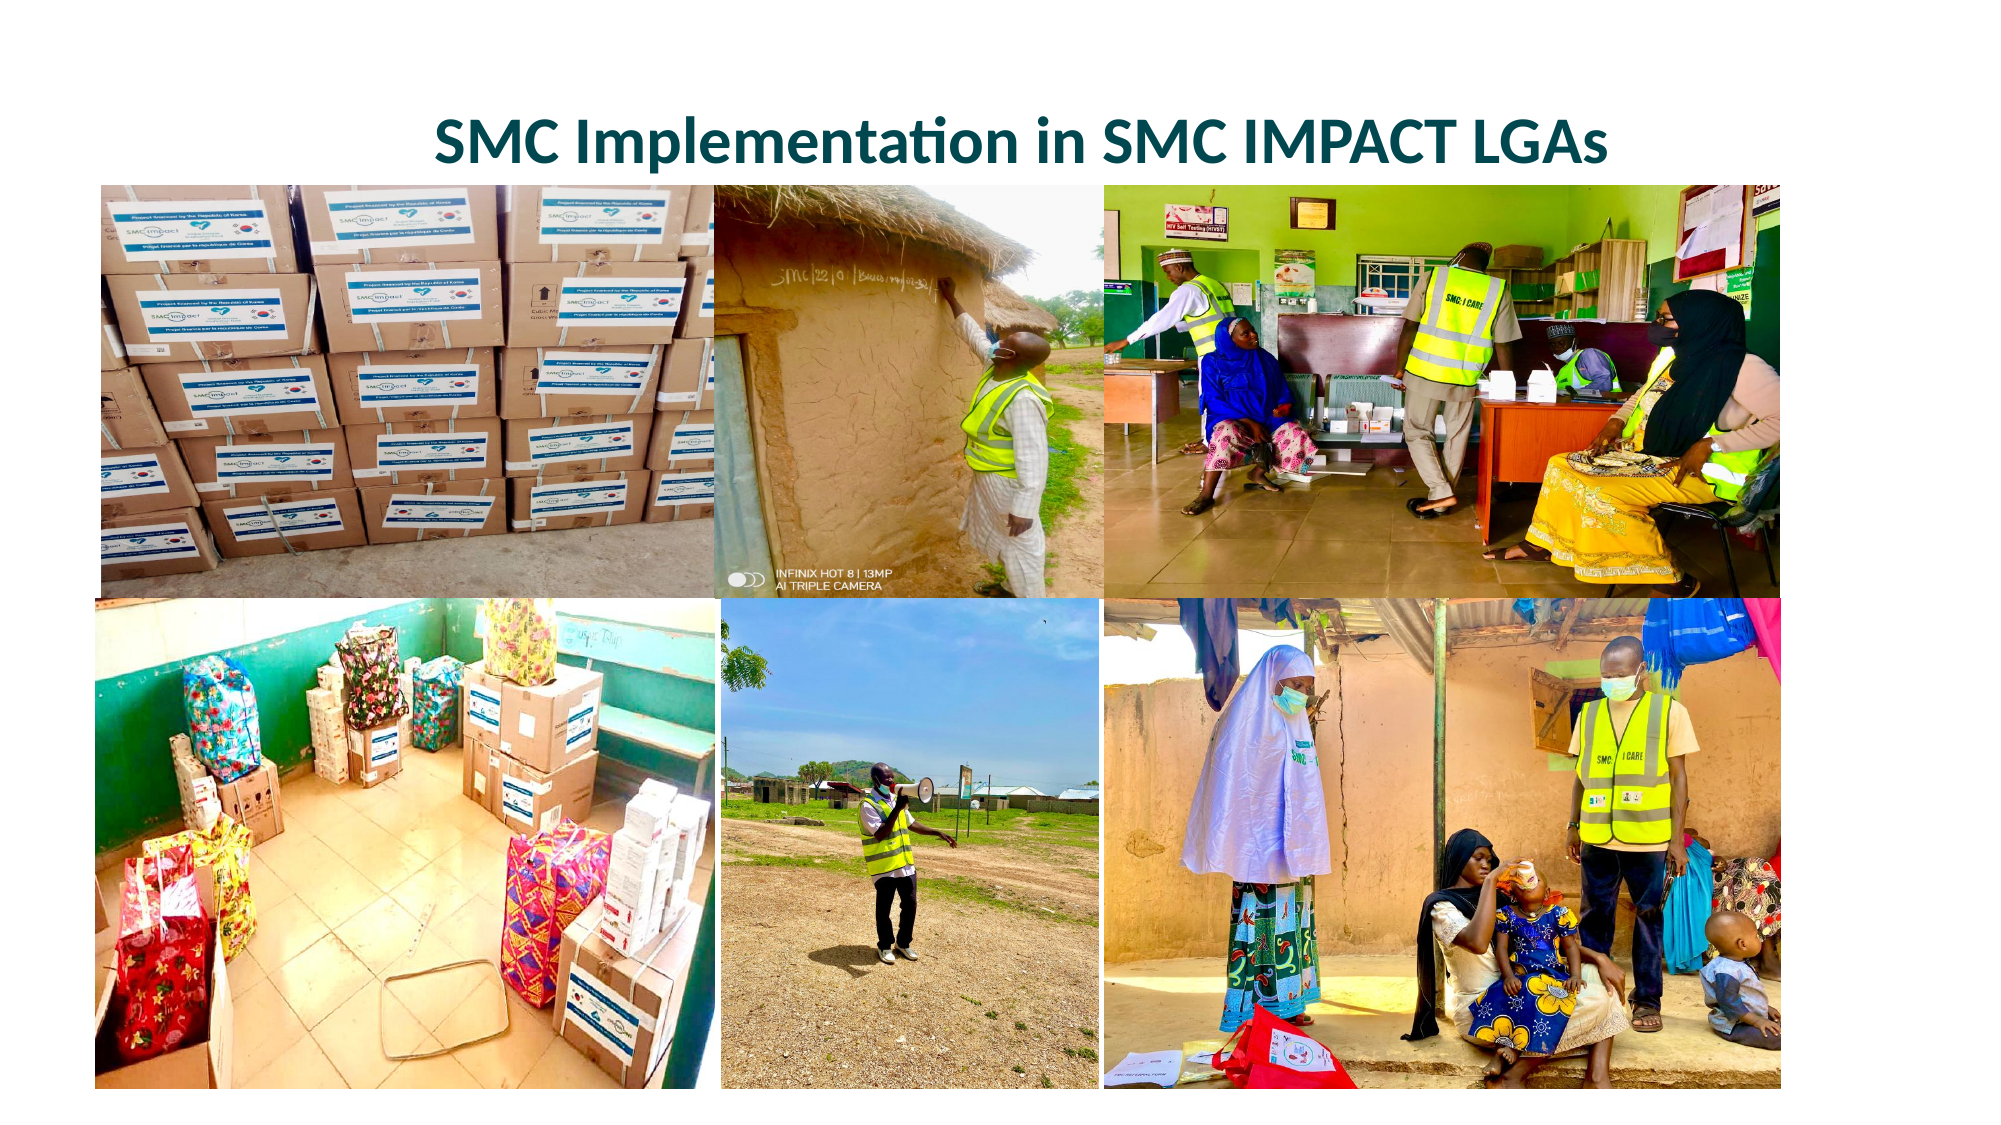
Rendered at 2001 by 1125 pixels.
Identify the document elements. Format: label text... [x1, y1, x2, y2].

picture [95, 185, 1781, 1089]
text_box SMC Implementation in SMC IMPACT LGAs [146, 89, 1899, 185]
